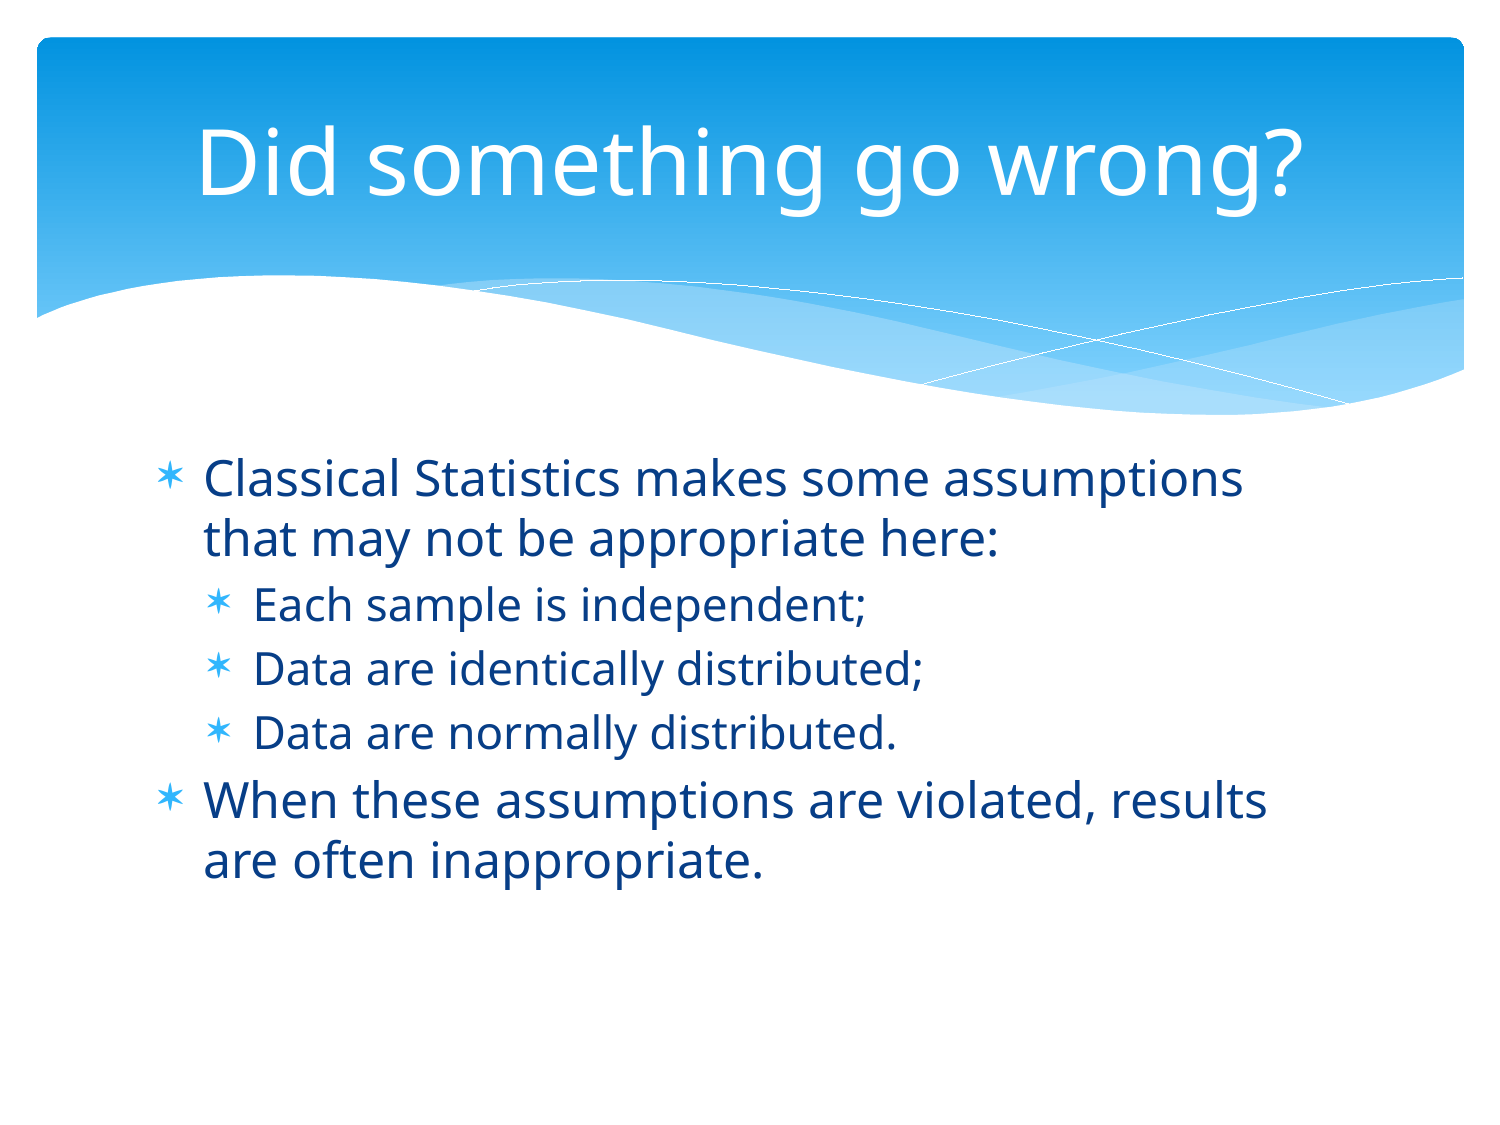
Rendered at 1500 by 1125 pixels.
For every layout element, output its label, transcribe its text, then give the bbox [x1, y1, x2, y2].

list Classical Statistics makes some assumptions that may not be appropriate here: Each sample is independent; Data are identically distributed; Data are normally distributed. When these assumptions are violated, results are often inappropriate. [143, 438, 1359, 1005]
title Did something go wrong? [75, 55, 1425, 261]
